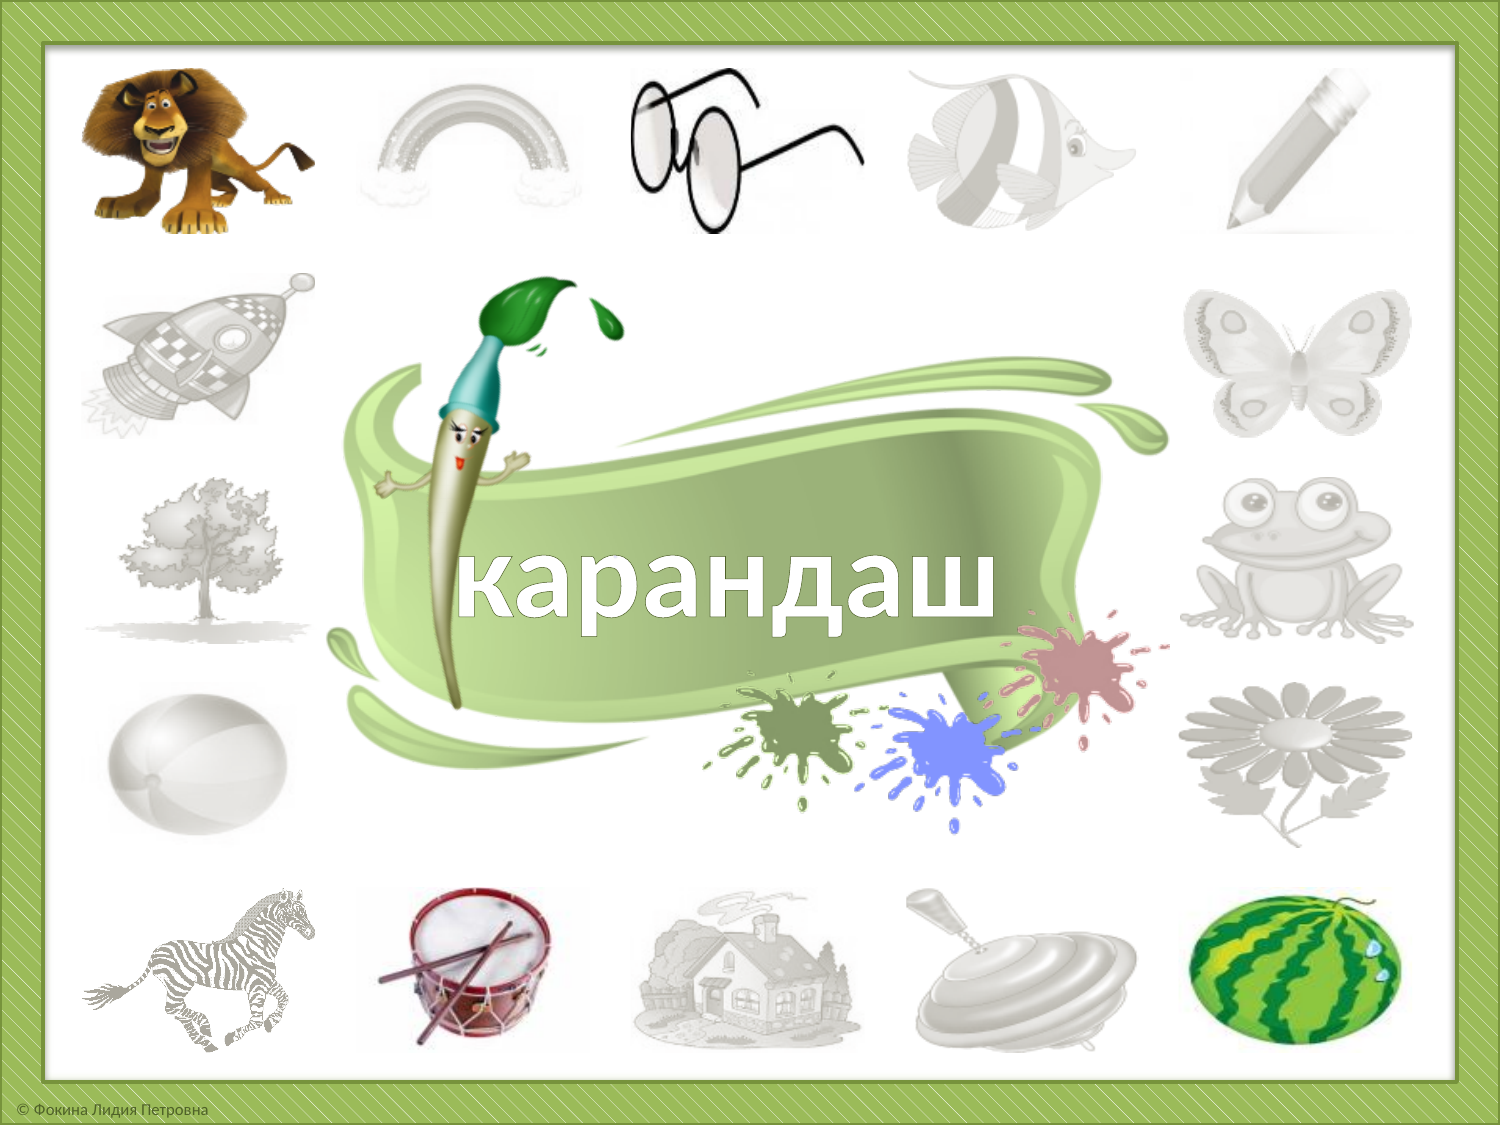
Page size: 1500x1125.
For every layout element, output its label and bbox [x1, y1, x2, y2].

text_box [1176, 681, 1414, 850]
text_box [1178, 66, 1416, 236]
text_box [354, 885, 592, 1055]
text_box [1176, 885, 1414, 1055]
text_box [79, 885, 317, 1055]
text_box [629, 885, 866, 1055]
text_box [79, 271, 317, 441]
text_box [79, 681, 317, 850]
text_box [1176, 271, 1414, 441]
text_box [1178, 476, 1416, 645]
text_box [903, 66, 1141, 236]
text_box [81, 476, 319, 645]
text_box [629, 66, 866, 236]
text_box [79, 66, 317, 236]
text_box [354, 66, 592, 236]
text_box [903, 885, 1141, 1055]
picture [267, 242, 1170, 859]
